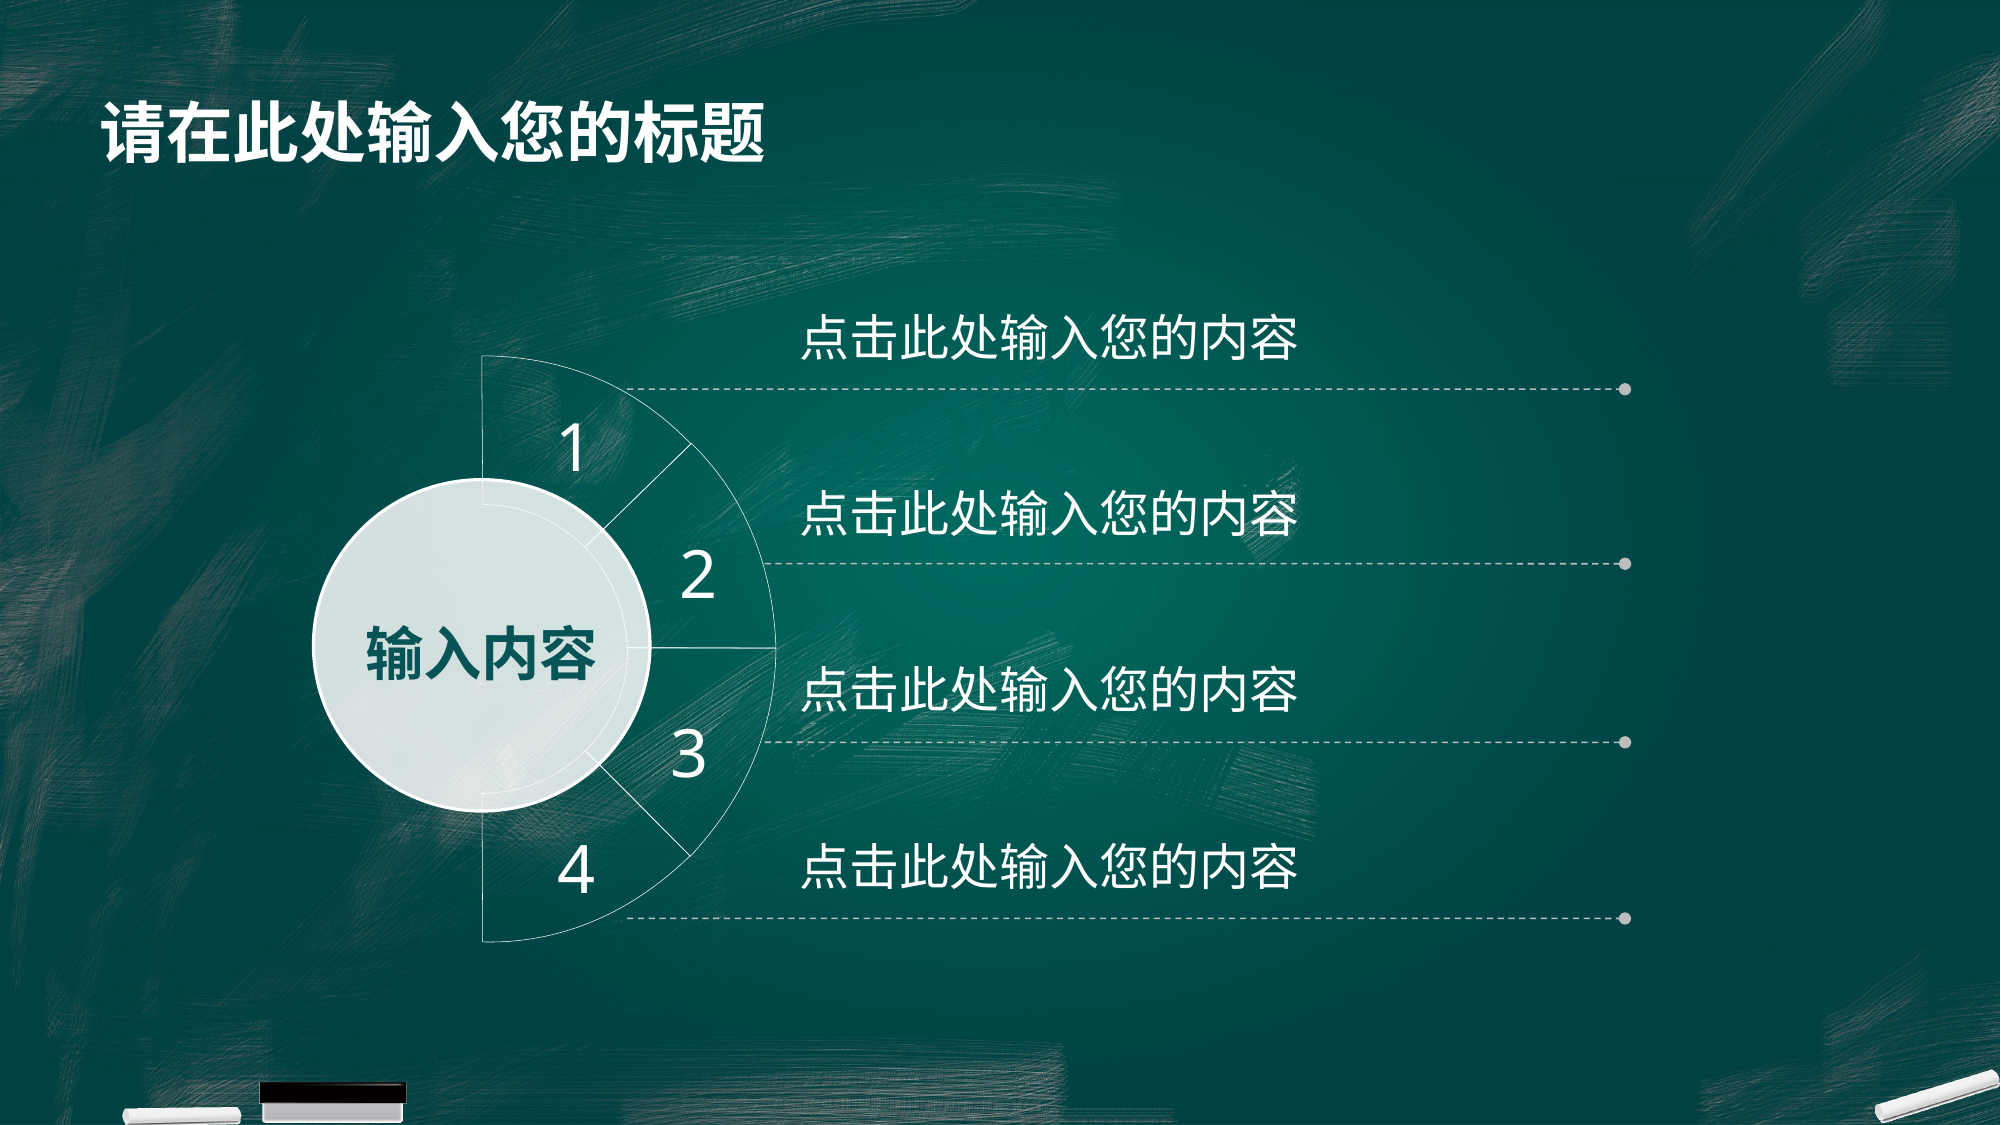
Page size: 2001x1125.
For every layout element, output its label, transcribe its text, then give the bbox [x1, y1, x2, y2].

title 请在此处输入您的标题 [84, 56, 1929, 216]
text_box [1619, 557, 1632, 570]
text_box 2 [583, 441, 777, 647]
text_box [1611, 736, 1632, 749]
text_box 3 [584, 646, 764, 858]
text_box 4 [480, 750, 690, 944]
text_box 点击此处输入您的内容 [764, 812, 1625, 919]
text_box 输入内容 [312, 478, 626, 813]
text_box 点击此处输入您的内容 [764, 283, 1625, 390]
text_box [1618, 383, 1632, 396]
picture [0, 0, 2000, 1125]
text_box [1618, 912, 1632, 925]
text_box 点击此处输入您的内容 [764, 635, 1625, 742]
text_box 点击此处输入您的内容 [764, 459, 1625, 566]
text_box 1 [480, 354, 691, 547]
